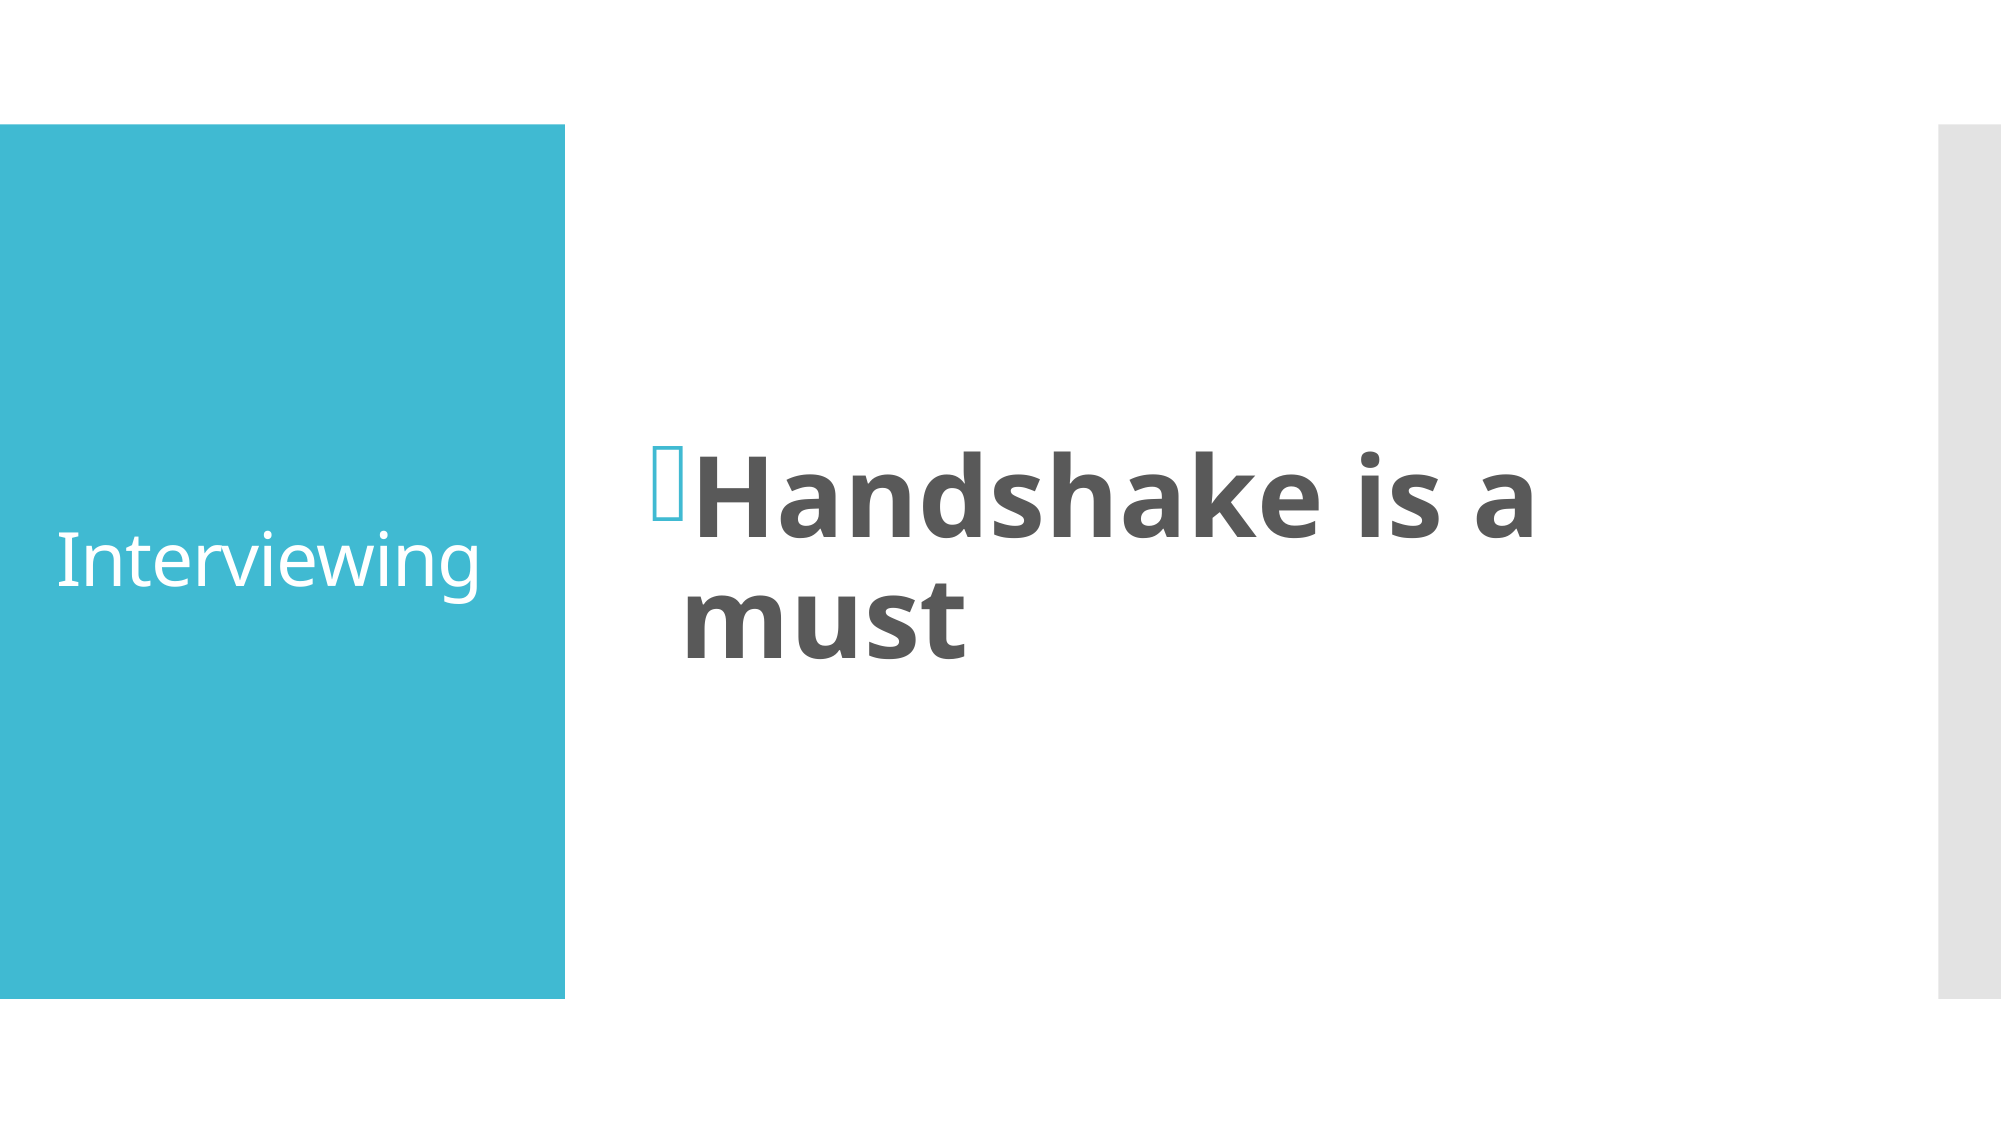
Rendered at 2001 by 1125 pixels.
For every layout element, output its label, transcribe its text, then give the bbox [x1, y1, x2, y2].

title Interviewing [41, 184, 525, 940]
list Handshake is a must [634, 141, 1835, 982]
